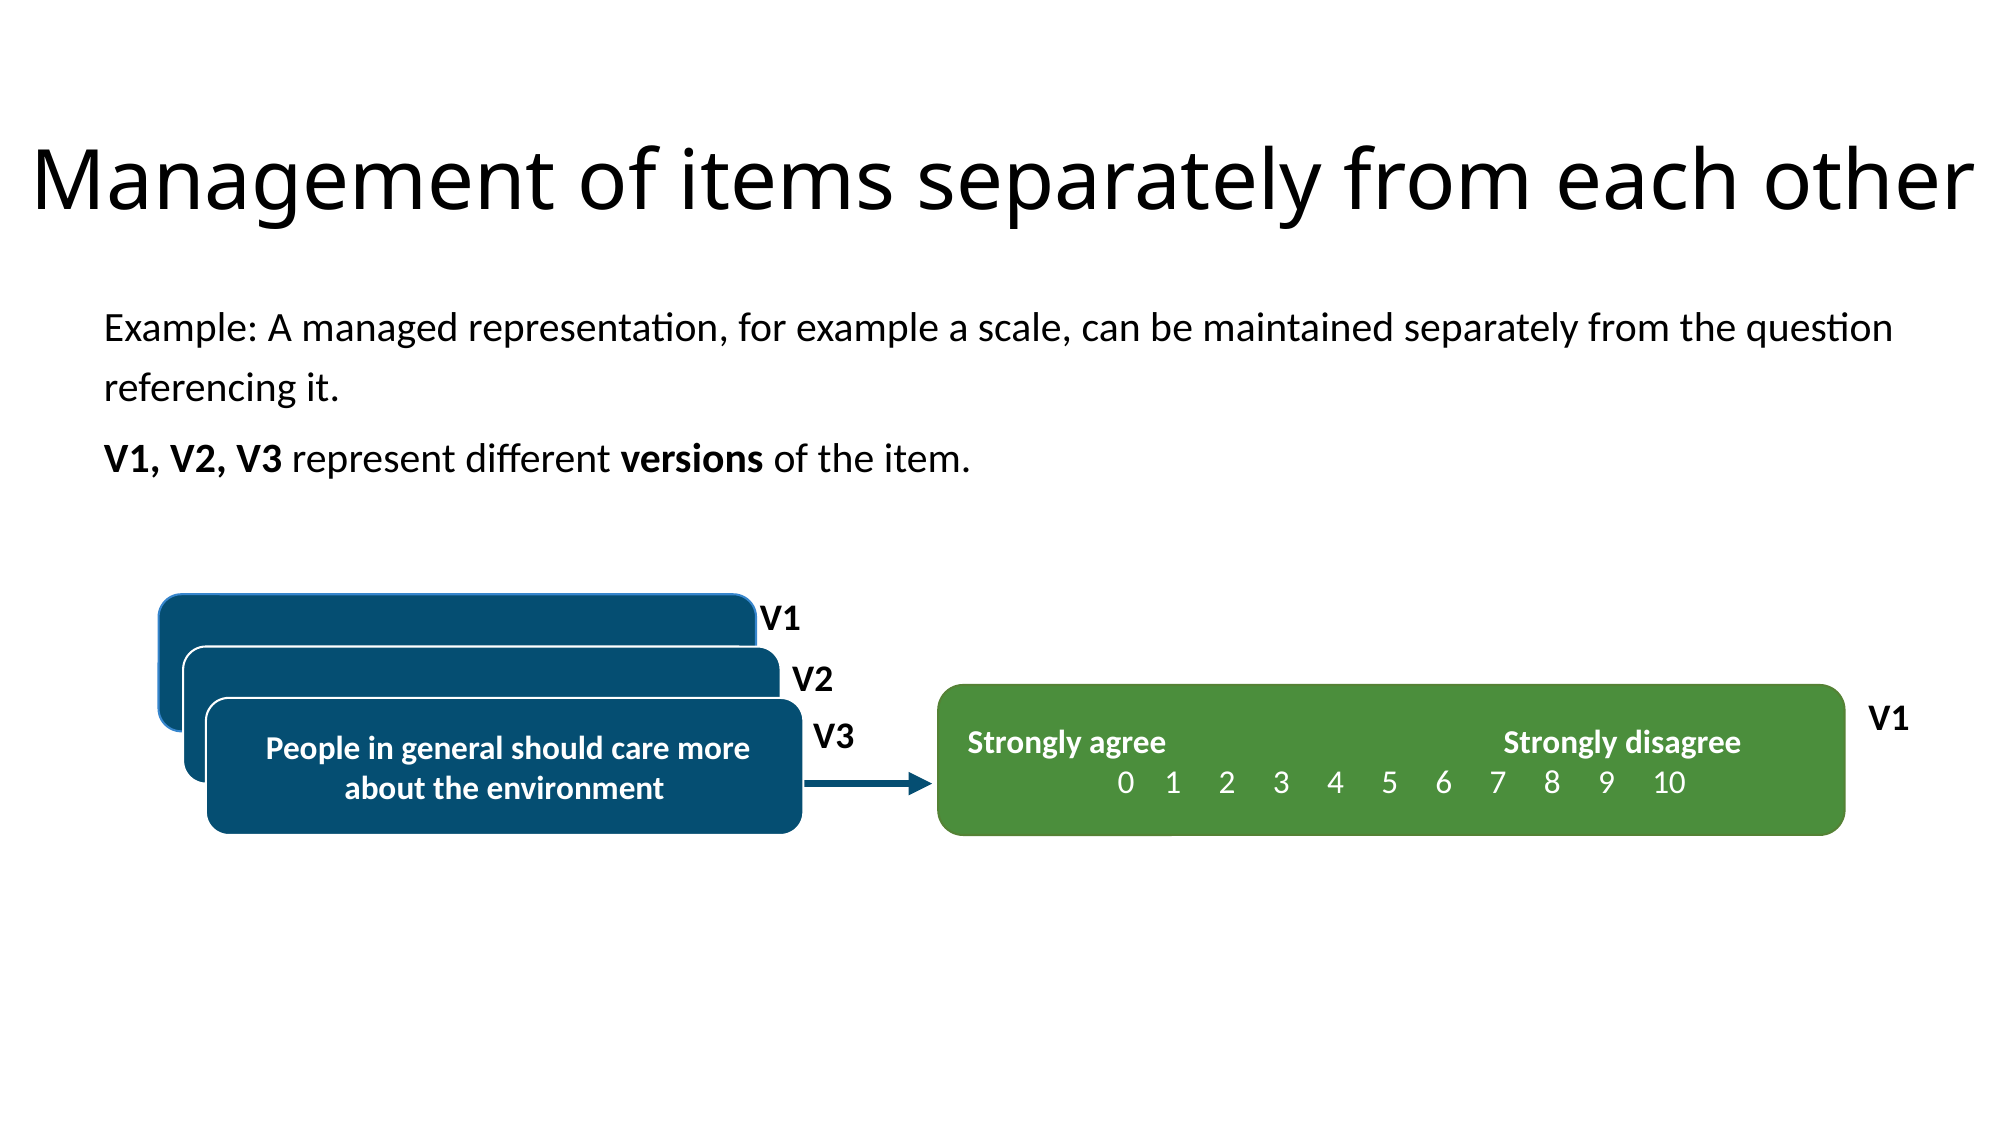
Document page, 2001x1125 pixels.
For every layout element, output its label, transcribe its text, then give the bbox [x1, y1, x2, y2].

text_box V1 [745, 585, 817, 646]
text_box Strongly agree Strongly disagree 0 1 2 3 4 5 6 7 8 9 10 [937, 683, 1846, 837]
text_box People in general should care more about the environment [204, 696, 805, 837]
text_box [182, 645, 782, 785]
text_box Example: A managed representation, for example a scale, can be maintained separately from the question referencing it. V1, V2, V3 represent different versions of the item. [13, 226, 1972, 941]
title Management of items separately from each other [13, 37, 1995, 255]
text_box V1 [1853, 685, 1925, 746]
text_box V3 [798, 703, 870, 764]
text_box V2 [777, 646, 849, 703]
